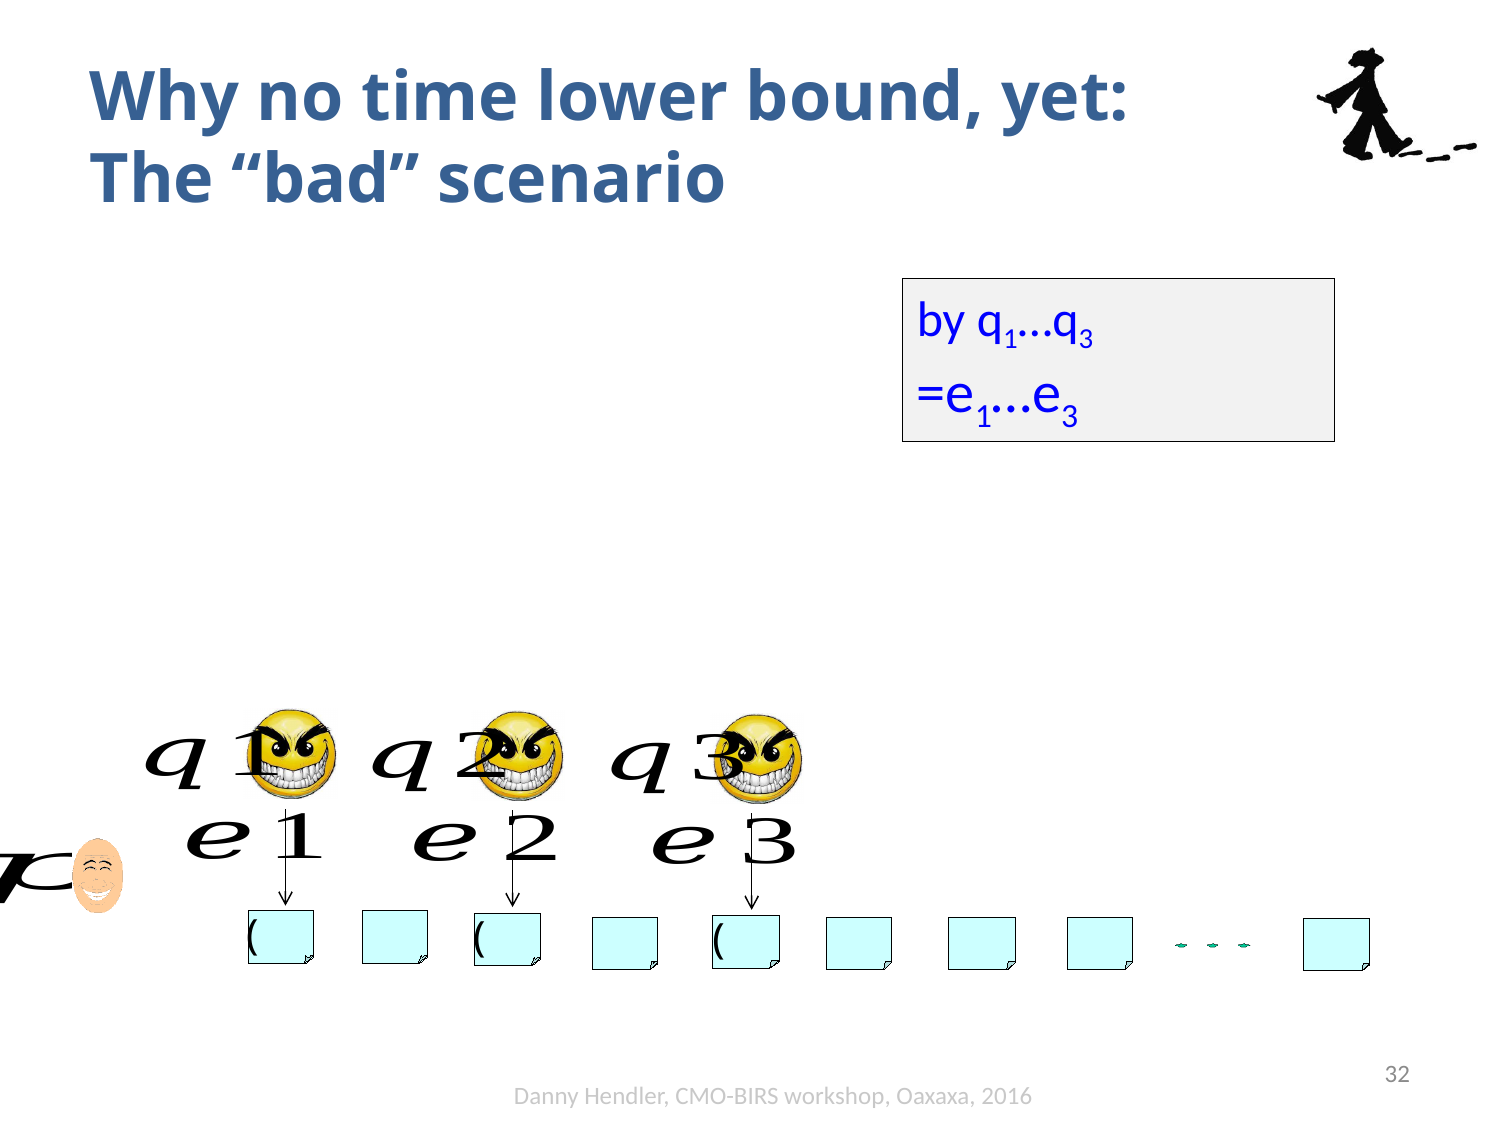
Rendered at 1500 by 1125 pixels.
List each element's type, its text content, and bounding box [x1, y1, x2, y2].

picture [1174, 943, 1257, 951]
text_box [362, 710, 606, 968]
text_box [1124, 961, 1133, 970]
picture [1293, 1, 1500, 209]
footer Danny Hendler, CMO-BIRS workshop, Oaxaxa, 2016 [135, 1065, 1412, 1125]
text_box [1361, 963, 1370, 971]
picture [243, 708, 338, 800]
text_box Why no time lower bound, yet: The “bad” scenario [75, 45, 1412, 225]
slide_number 32 [1074, 1042, 1425, 1103]
text_box [1303, 918, 1370, 971]
picture [72, 837, 123, 914]
text_box [850, 917, 892, 970]
text_box [848, 867, 1378, 976]
text_box [883, 961, 892, 970]
text_box [1006, 961, 1016, 970]
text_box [601, 712, 845, 971]
text_box [248, 910, 314, 964]
text_box [304, 955, 314, 964]
text_box [122, 867, 366, 976]
text_box [948, 917, 1016, 970]
text_box [1067, 917, 1133, 970]
